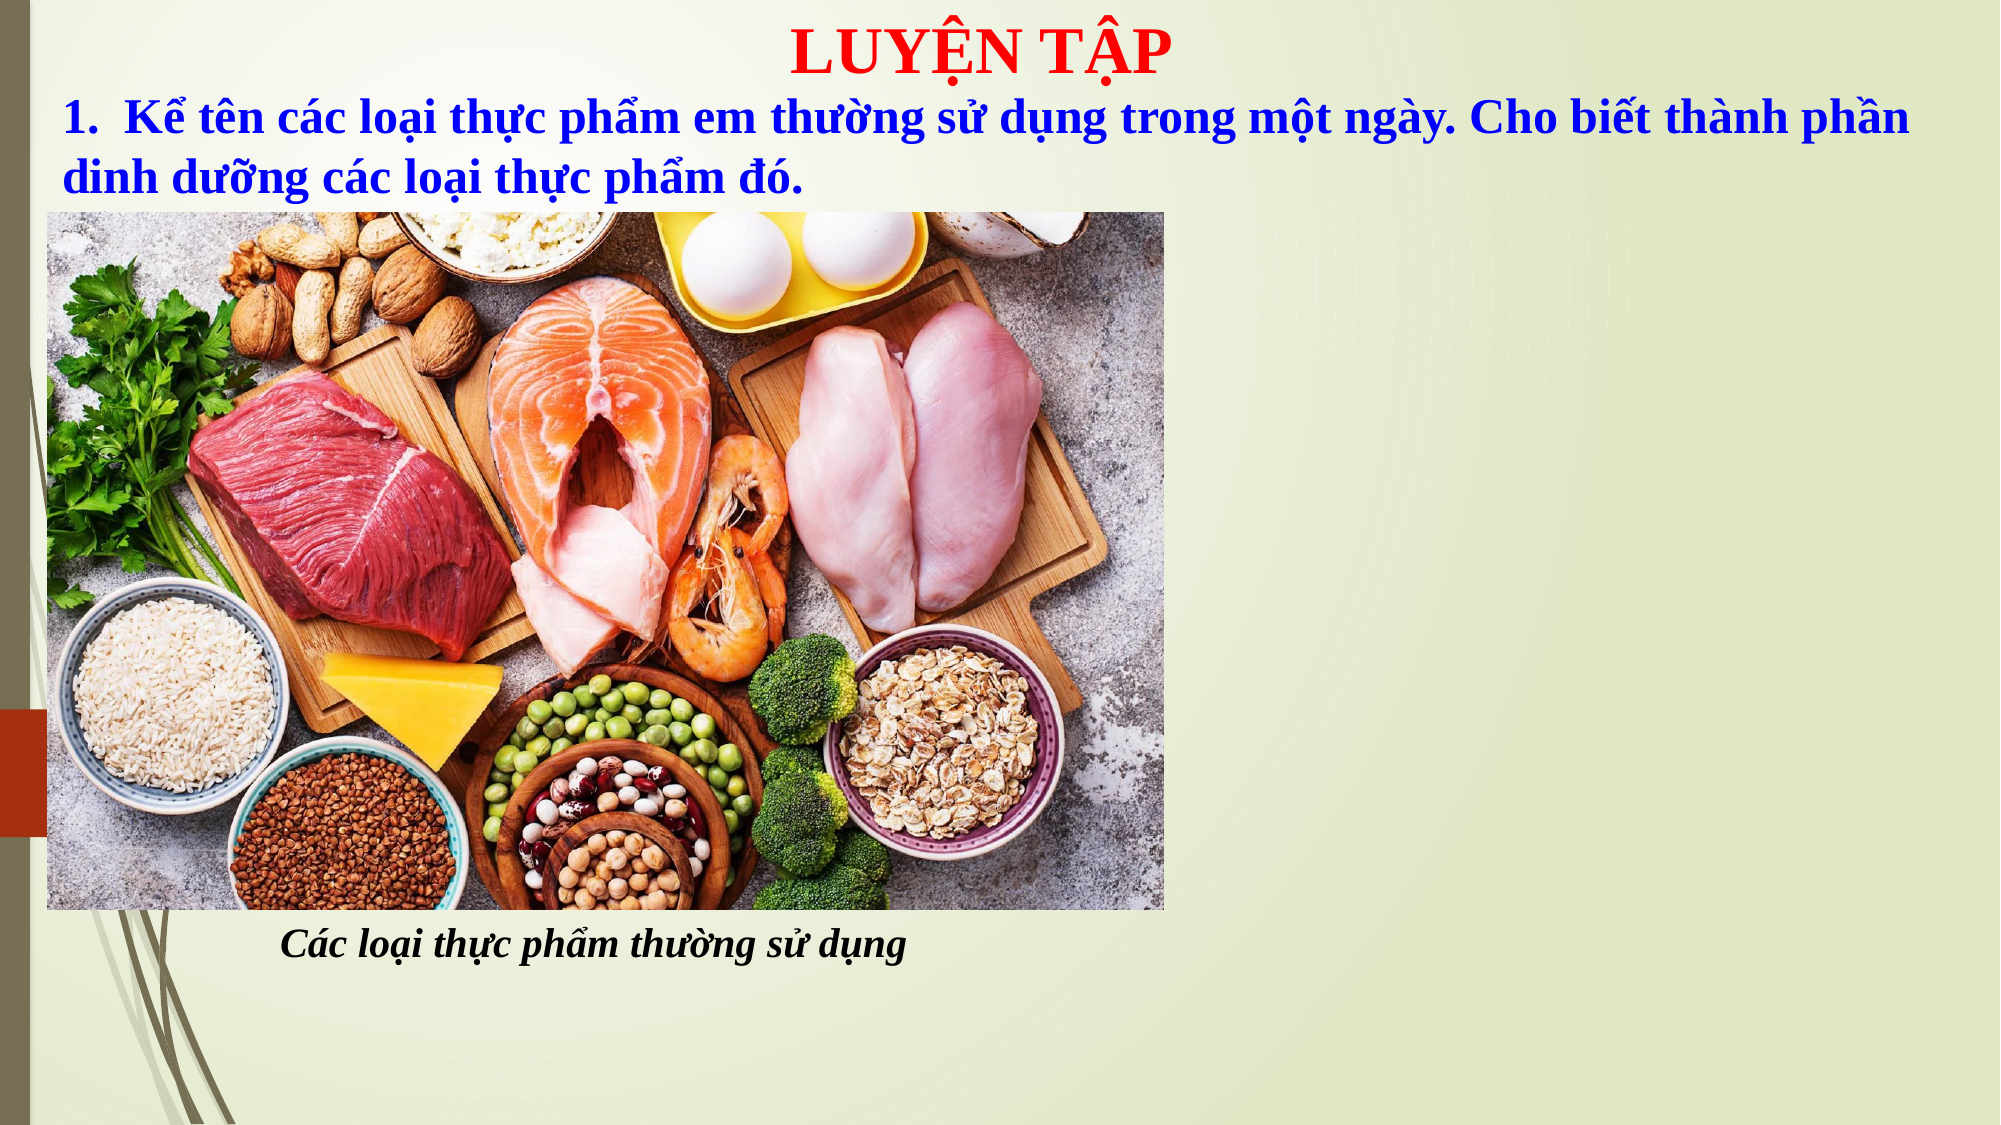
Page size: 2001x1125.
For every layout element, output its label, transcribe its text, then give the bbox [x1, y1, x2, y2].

text_box 1. Kể tên các loại thực phẩm em thường sử dụng trong một ngày. Cho biết thành phần dinh dưỡng các loại thực phẩm đó. [47, 76, 1976, 212]
text_box Các loại thực phẩm thường sử dụng [265, 917, 1000, 974]
text_box LUYỆN TẬP [775, 0, 1225, 76]
picture [47, 212, 1164, 910]
